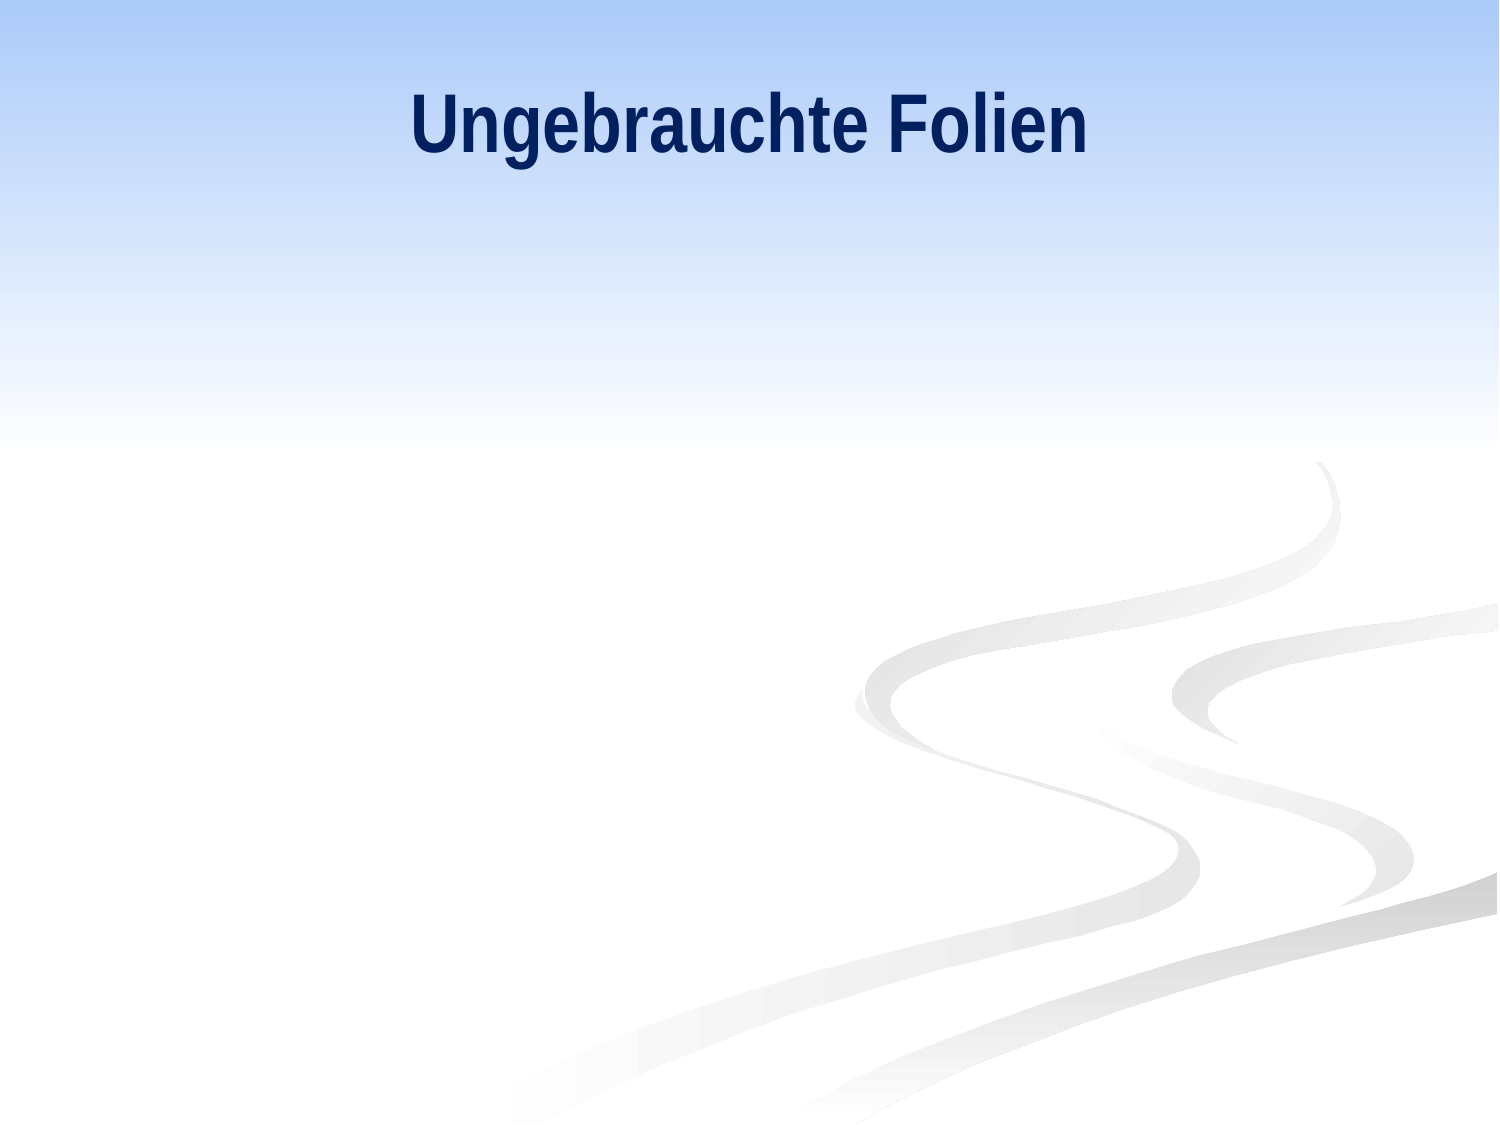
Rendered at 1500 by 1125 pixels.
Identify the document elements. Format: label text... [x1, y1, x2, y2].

title Ungebrauchte Folien [29, 30, 1471, 209]
